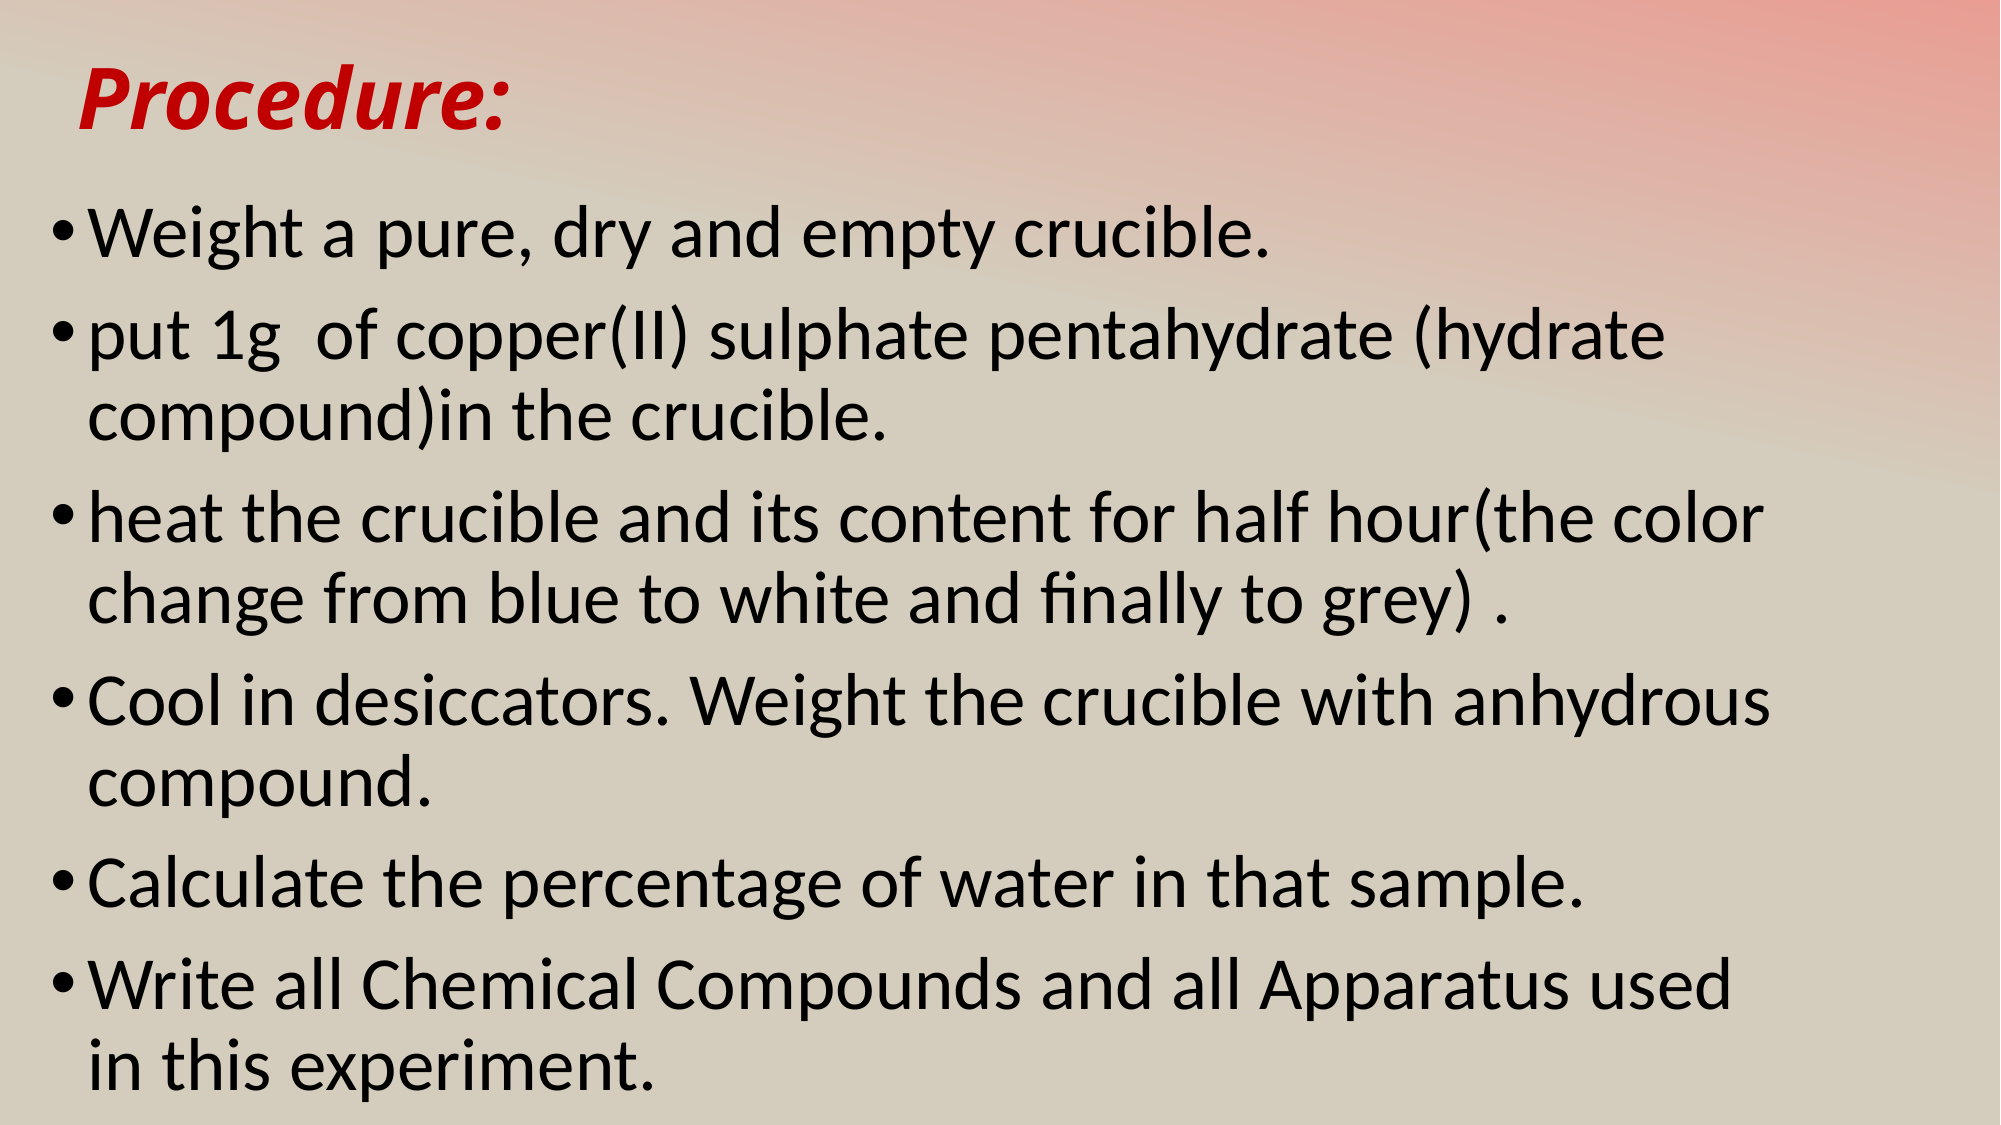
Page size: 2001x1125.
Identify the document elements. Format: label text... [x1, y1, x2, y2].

title Procedure: [62, 48, 1524, 185]
list Weight a pure, dry and empty crucible. put 1g of copper(II) sulphate pentahydrate (hydrate compound)in the crucible. heat the crucible and its content for half hour(the color change from blue to white and finally to grey) . Cool in desiccators. Weight the crucible with anhydrous compound. Calculate the percentage of water in that sample. Write all Chemical Compounds and all Apparatus used in this experiment. [35, 185, 1795, 806]
